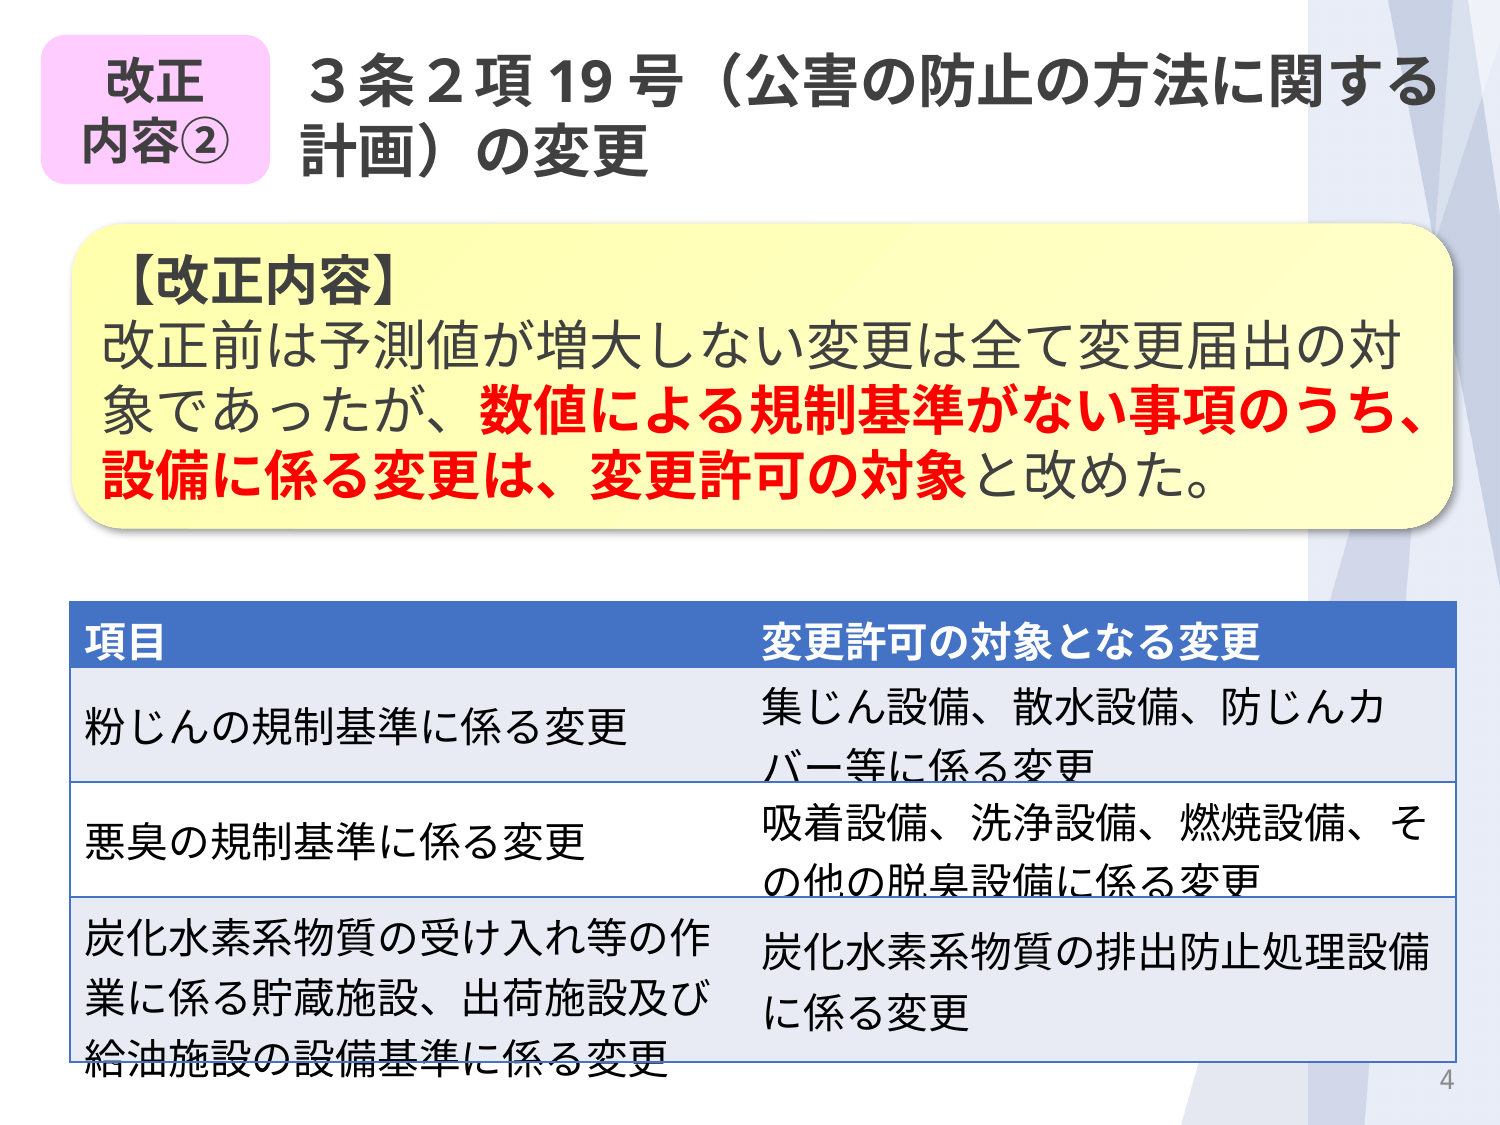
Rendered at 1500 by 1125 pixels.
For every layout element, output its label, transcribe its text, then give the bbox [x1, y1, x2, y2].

table_cell 悪臭の規制基準に係る変更 [71, 783, 747, 896]
table_cell 集じん設備、散水設備、防じんカバー等に係る変更 [747, 668, 1455, 781]
table_cell 吸着設備、洗浄設備、燃焼設備、その他の脱臭設備に係る変更 [747, 783, 1455, 896]
text_box 【改正内容】 改正前は予測値が増大しない変更は全て変更届出の対象であったが、数値による規制基準がない事項のうち、設備に係る変更は、変更許可の対象と改めた。 [71, 223, 1453, 529]
slide_number 3 [1132, 1051, 1471, 1112]
table_cell 粉じんの規制基準に係る変更 [71, 668, 747, 781]
table_header 項目 [71, 603, 747, 666]
table_cell 炭化水素系物質の受け入れ等の作業に係る貯蔵施設、出荷施設及び給油施設の設備基準に係る変更 [71, 898, 747, 1061]
text_box 改正 内容② [40, 34, 271, 185]
text_box ３条２項19号（公害の防止の方法に関する計画）の変更 [284, 36, 1467, 192]
picture [74, 0, 1500, 1125]
table_cell 炭化水素系物質の排出防止処理設備に係る変更 [747, 898, 1455, 1061]
table_header 変更許可の対象となる変更 [747, 603, 1455, 666]
